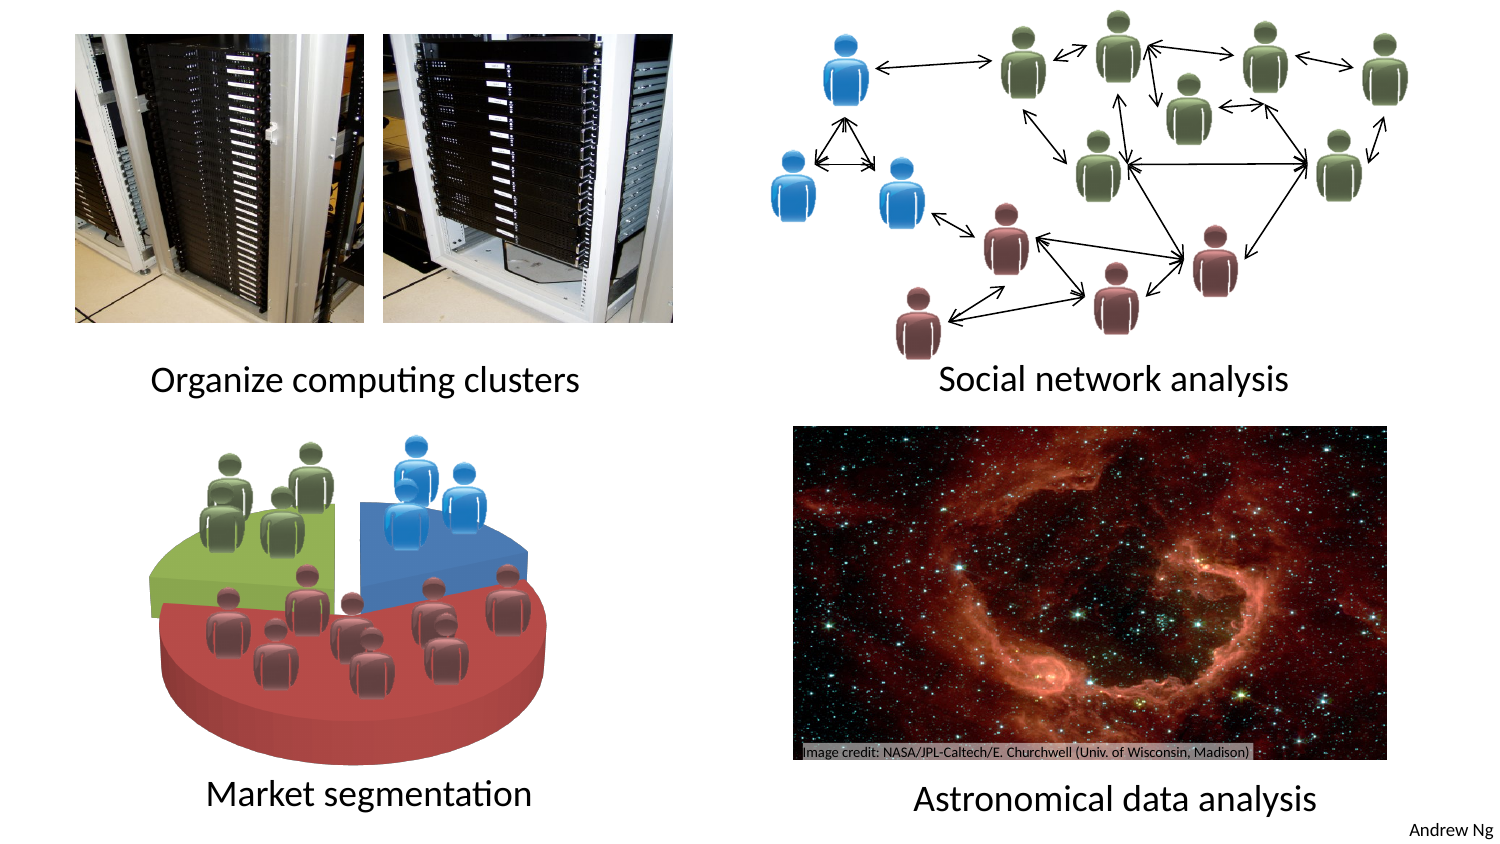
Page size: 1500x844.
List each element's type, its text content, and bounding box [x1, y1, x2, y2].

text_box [1244, 163, 1308, 260]
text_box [874, 60, 993, 69]
text_box Astronomical data analysis [853, 769, 1377, 827]
text_box Social network analysis [893, 380, 1335, 407]
picture [74, 34, 364, 323]
picture [383, 34, 673, 323]
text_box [74, 346, 686, 844]
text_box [793, 426, 1387, 761]
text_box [762, 0, 1415, 371]
